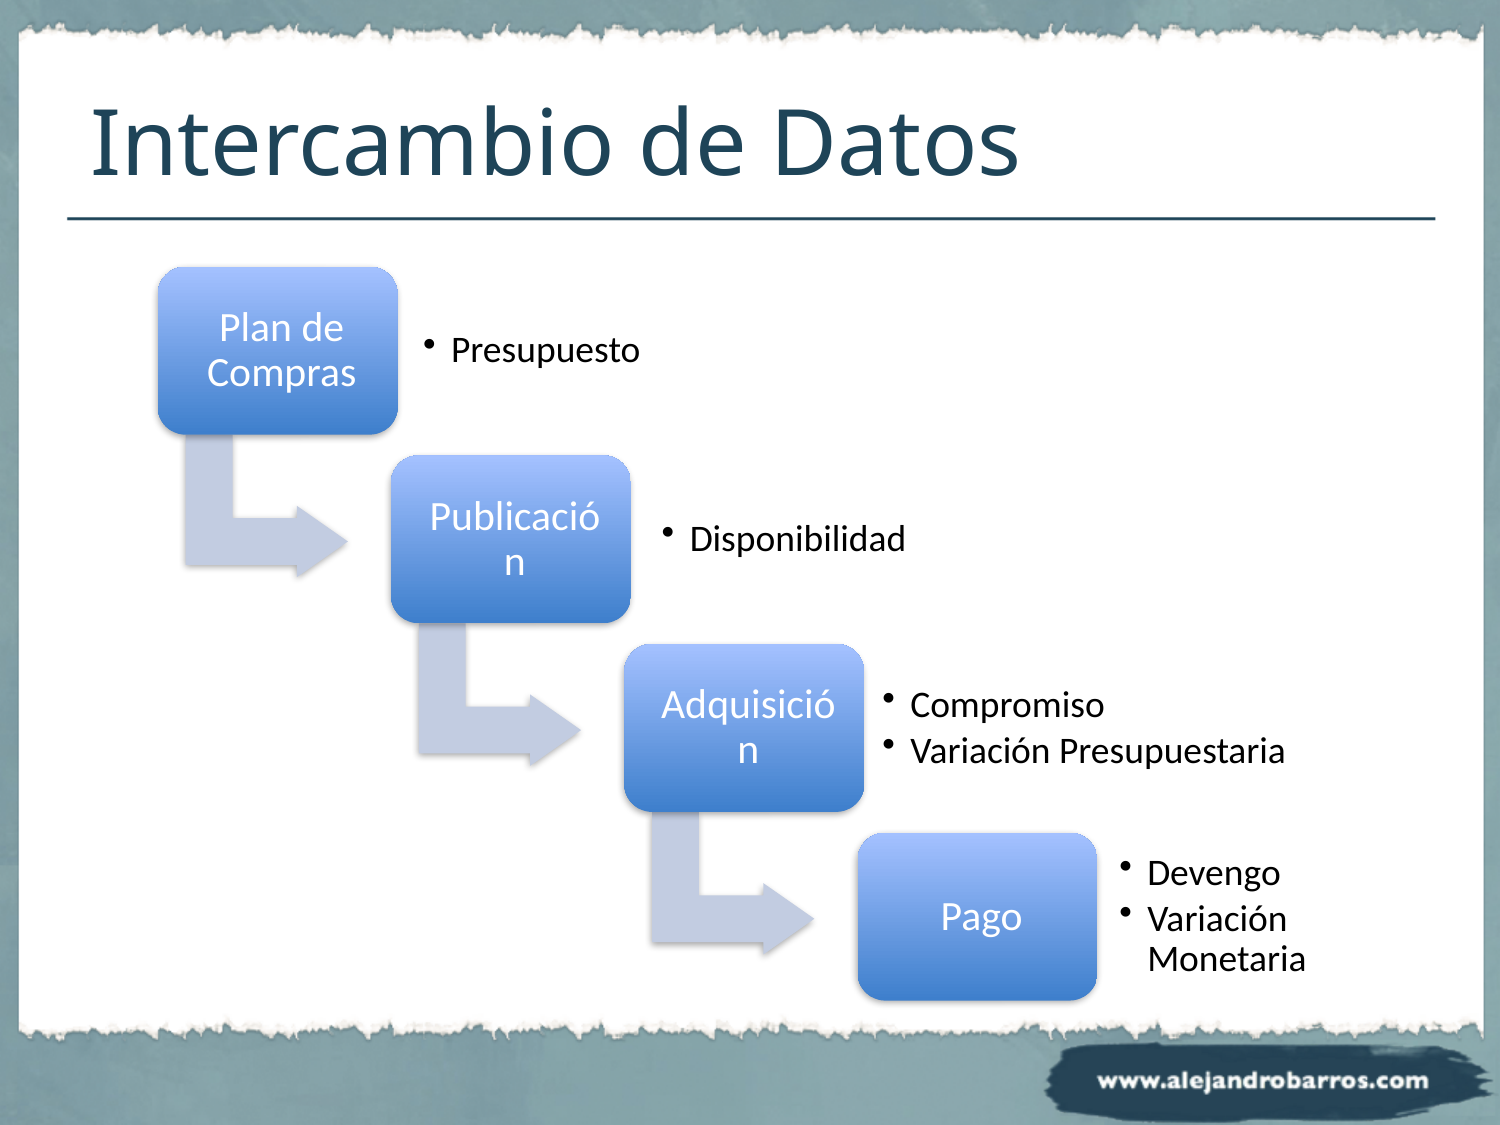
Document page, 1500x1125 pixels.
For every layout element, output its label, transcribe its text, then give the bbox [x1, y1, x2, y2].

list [74, 262, 1426, 1006]
picture [0, 0, 1500, 1125]
title Intercambio de Datos [75, 45, 1425, 233]
